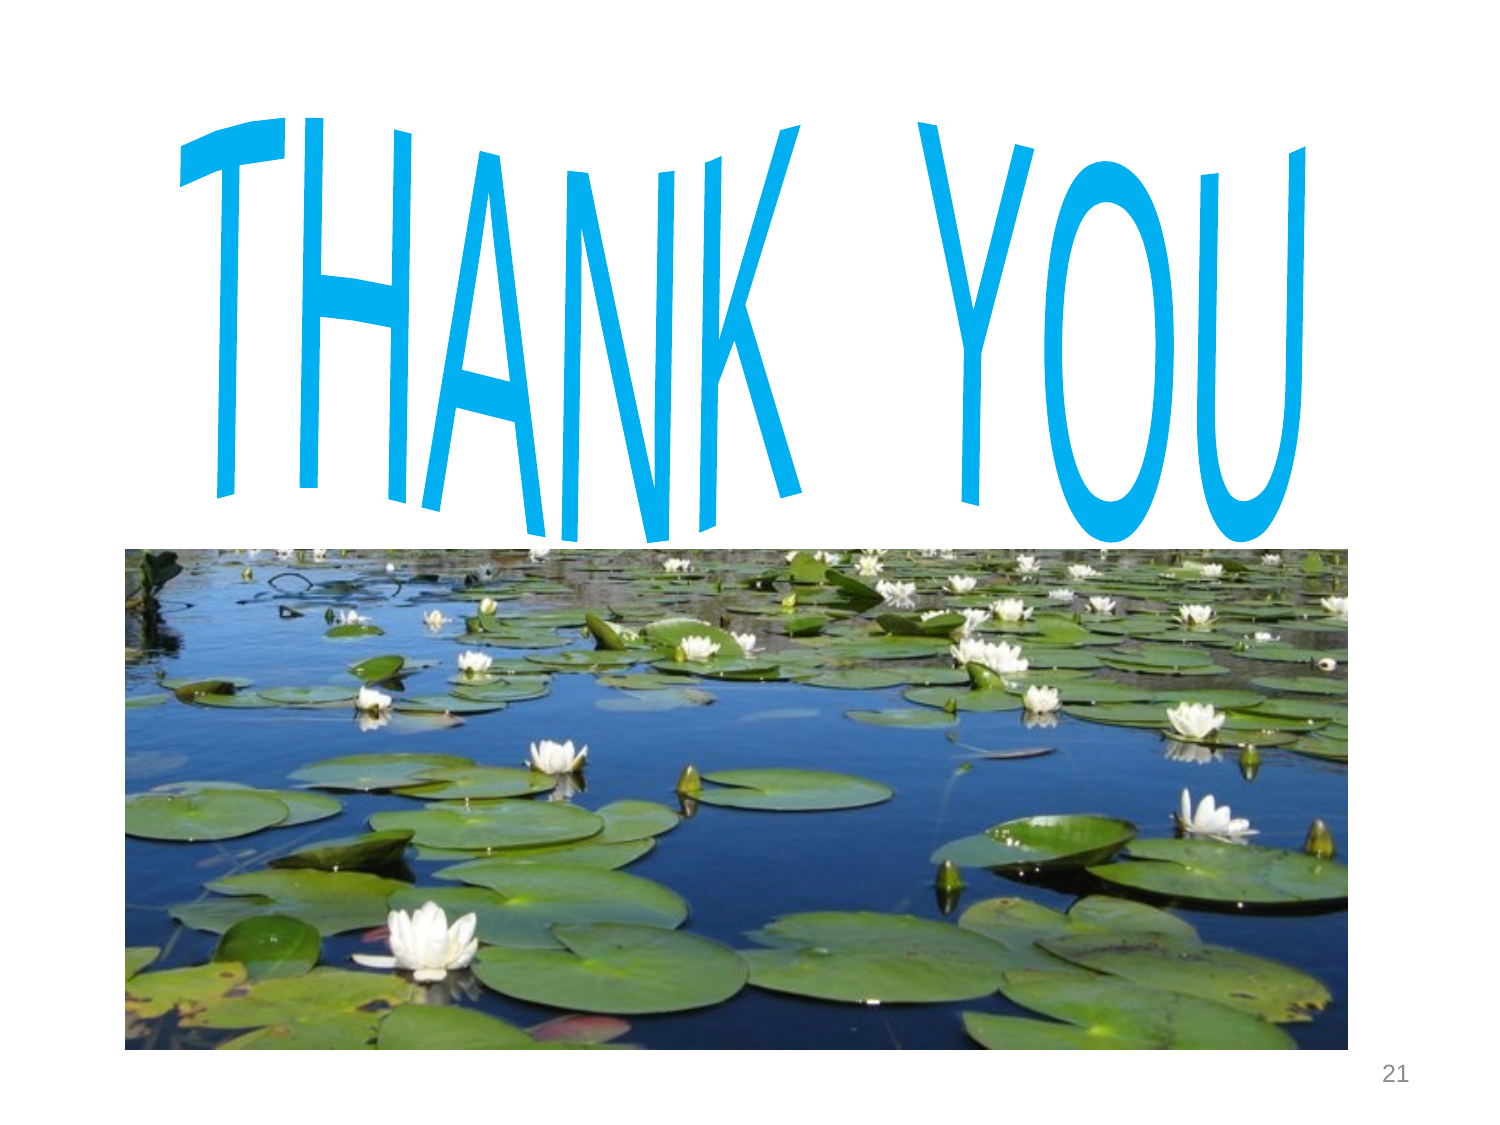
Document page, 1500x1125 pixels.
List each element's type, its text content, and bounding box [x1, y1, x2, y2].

slide_number 21 [1074, 1042, 1425, 1103]
picture [124, 549, 1349, 1051]
